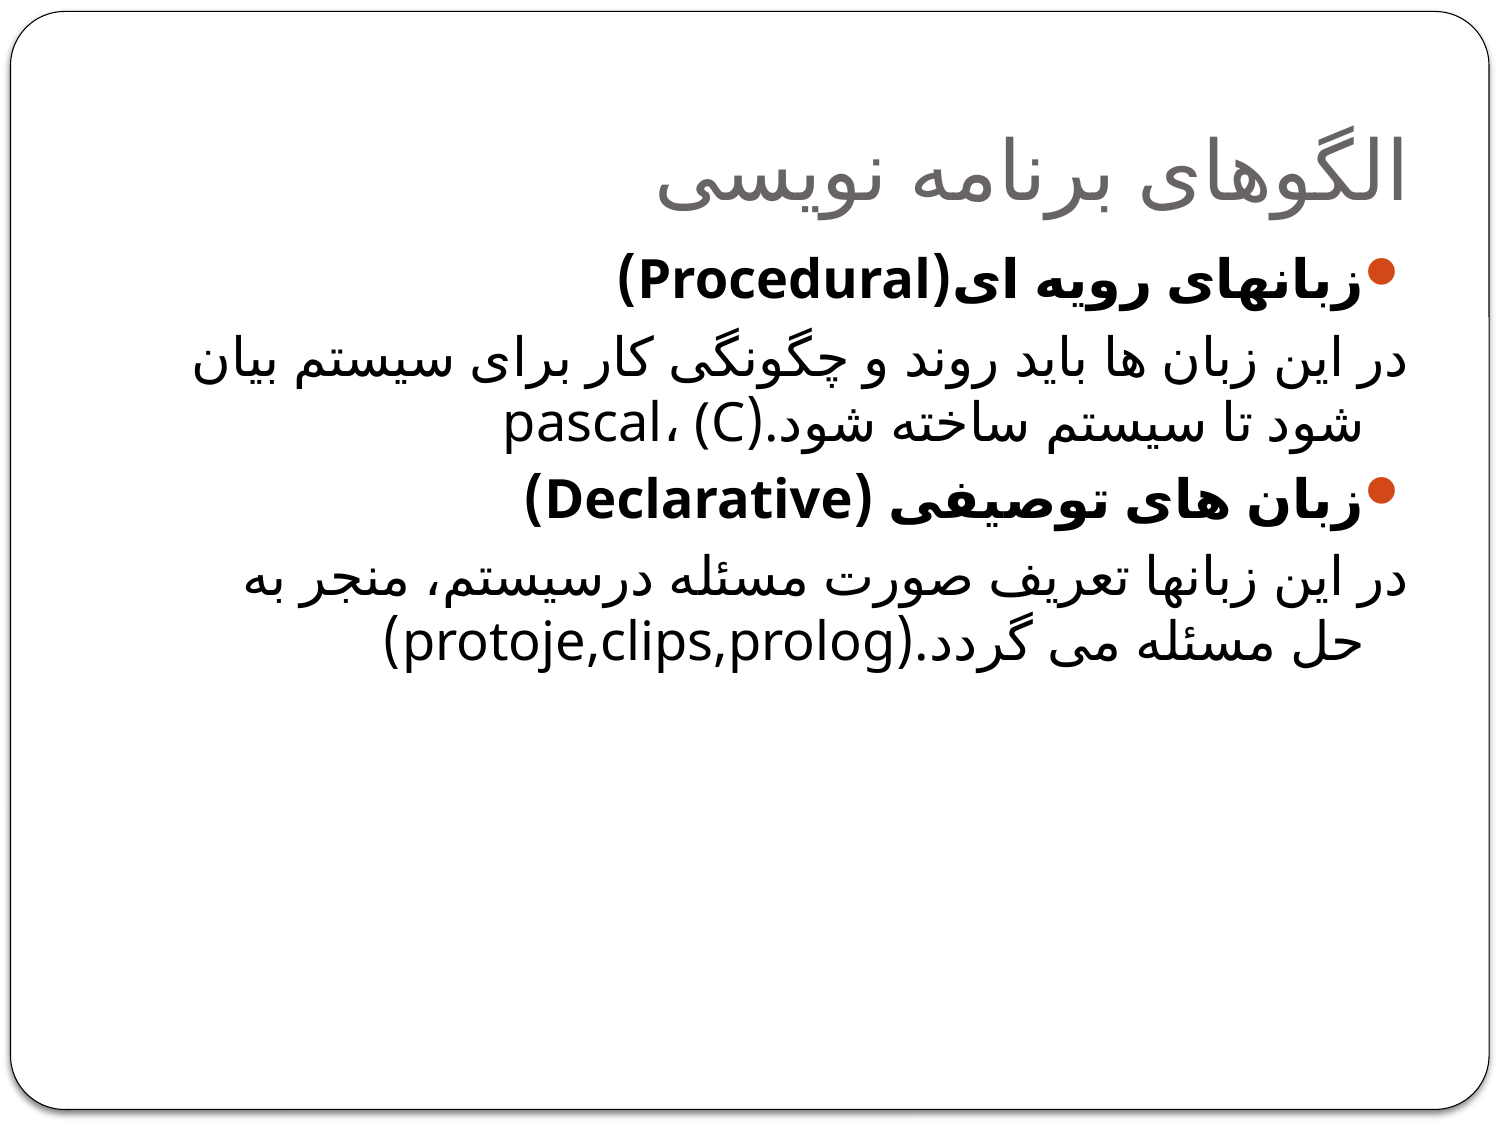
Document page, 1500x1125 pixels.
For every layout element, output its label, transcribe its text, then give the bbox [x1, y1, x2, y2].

title الگوهای برنامه نویسی [150, 45, 1425, 233]
list زبانهای رویه ای(Procedural) در این زبان ها باید روند و چگونگی کار برای سیستم بیان شود تا سیستم ساخته شود.(pascal، (C زبان های توصیفی (Declarative) در این زبانها تعریف صورت مسئله درسیستم، منجر به حل مسئله می گردد.(protoje,clips,prolog) [150, 237, 1425, 988]
